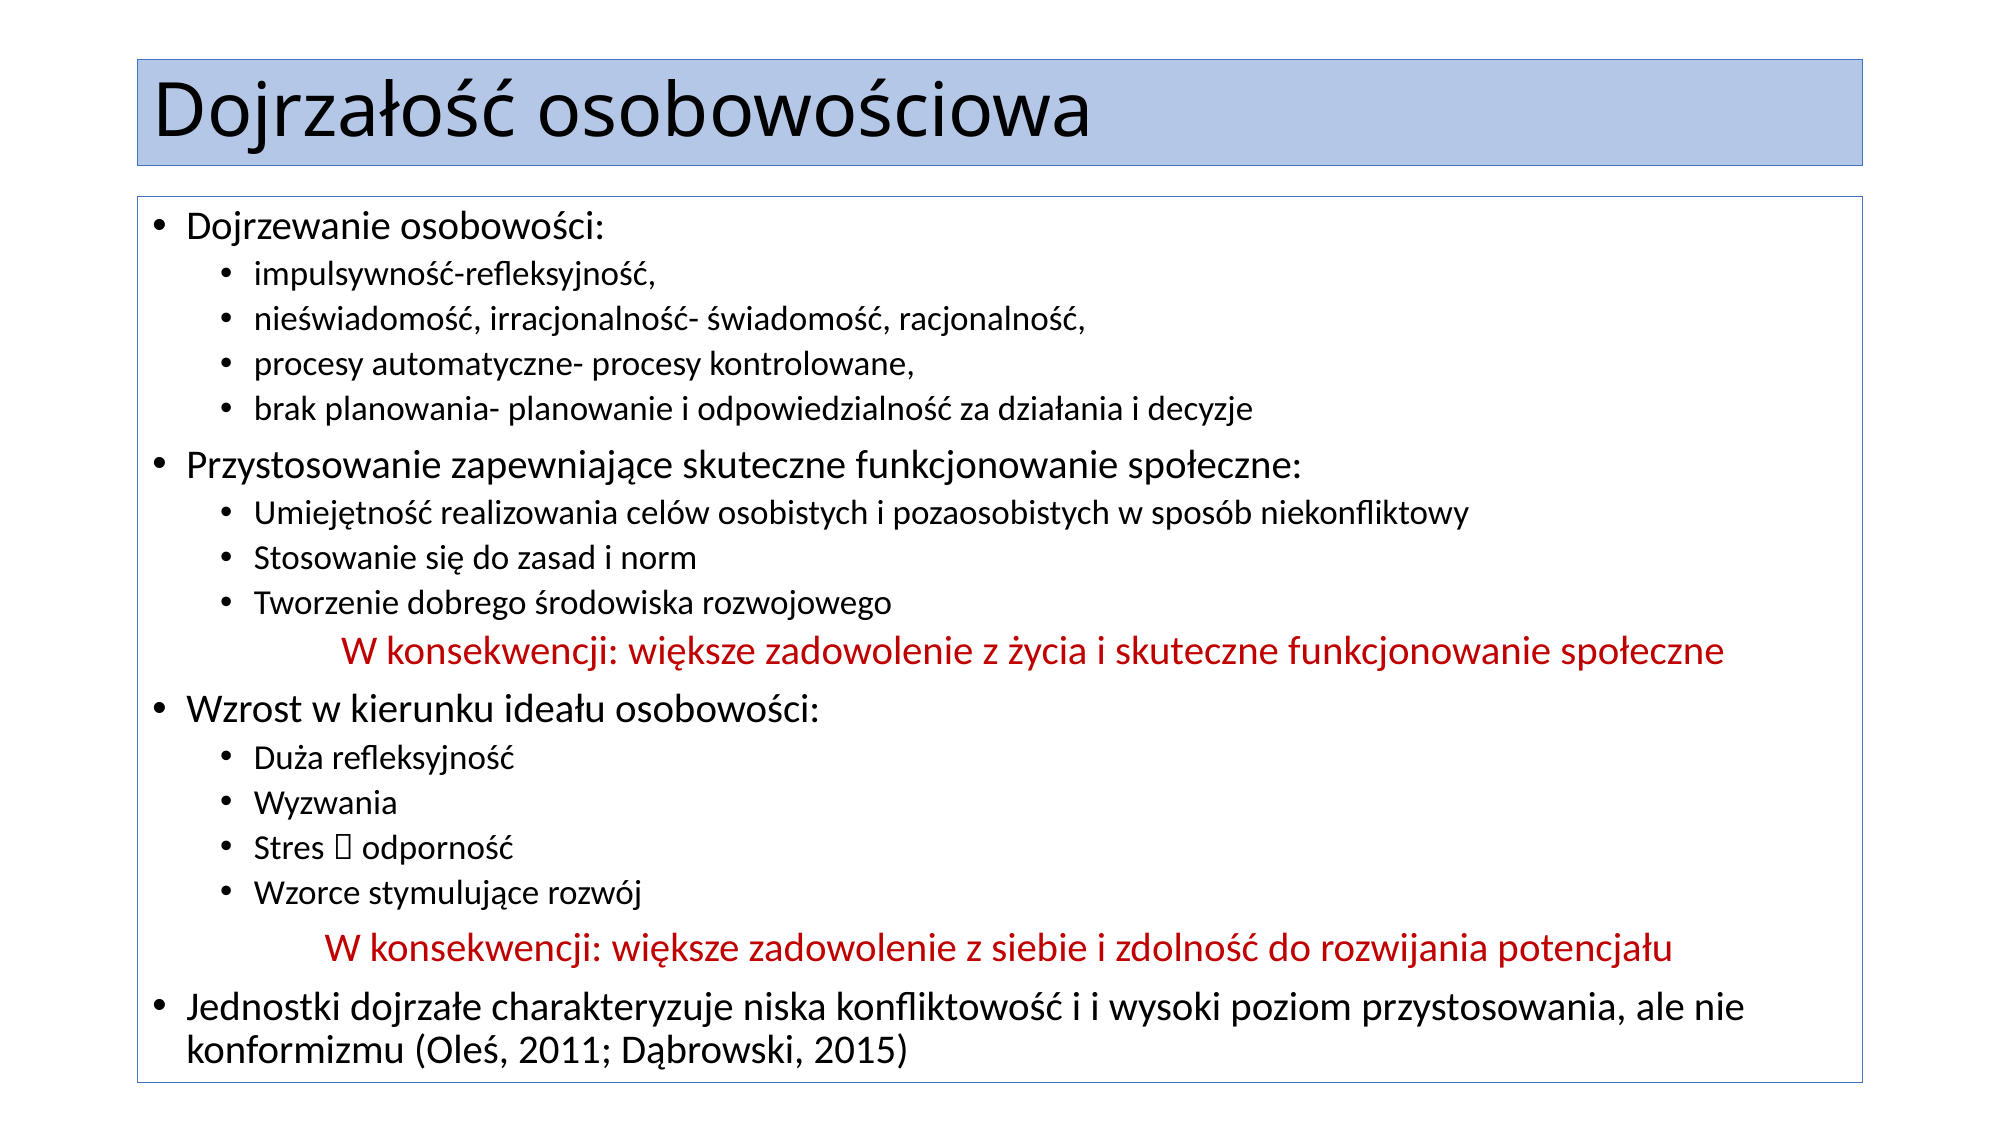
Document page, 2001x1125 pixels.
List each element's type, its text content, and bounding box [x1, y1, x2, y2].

list Dojrzewanie osobowości: impulsywność-refleksyjność, nieświadomość, irracjonalność- świadomość, racjonalność, procesy automatyczne- procesy kontrolowane, brak planowania- planowanie i odpowiedzialność za działania i decyzje Przystosowanie zapewniające skuteczne funkcjonowanie społeczne: Umiejętność realizowania celów osobistych i pozaosobistych w sposób niekonfliktowy Stosowanie się do zasad i norm Tworzenie dobrego środowiska rozwojowego W konsekwencji: większe zadowolenie z życia i skuteczne funkcjonowanie społeczne Wzrost w kierunku ideału osobowości: Duża refleksyjność Wyzwania Stres  odporność Wzorce stymulujące rozwój W konsekwencji: większe zadowolenie z siebie i zdolność do rozwijania potencjału Jednostki dojrzałe charakteryzuje niska konfliktowość i i wysoki poziom przystosowania, ale nie konformizmu (Oleś, 2011; Dąbrowski, 2015) [137, 196, 1863, 1083]
title Dojrzałość osobowościowa [137, 59, 1863, 166]
